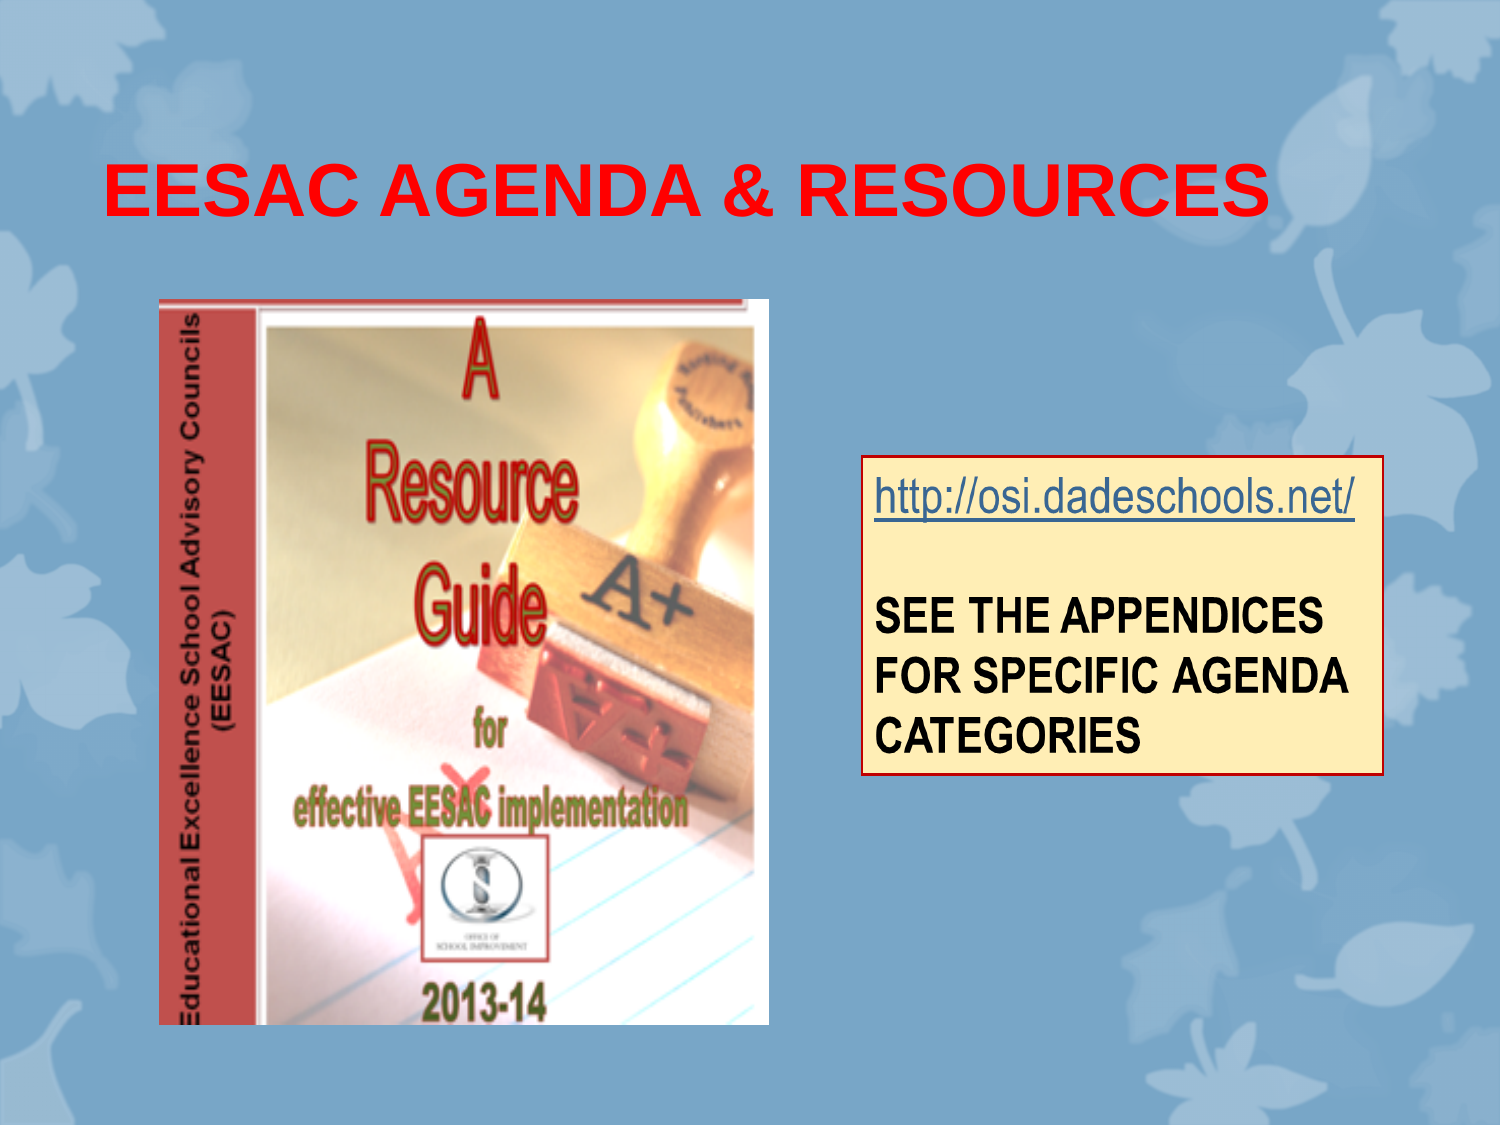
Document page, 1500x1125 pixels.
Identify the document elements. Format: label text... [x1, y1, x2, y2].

picture [159, 299, 770, 1026]
title EESAC AGENDA & RESOURCES [87, 110, 1413, 263]
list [849, 449, 1388, 797]
